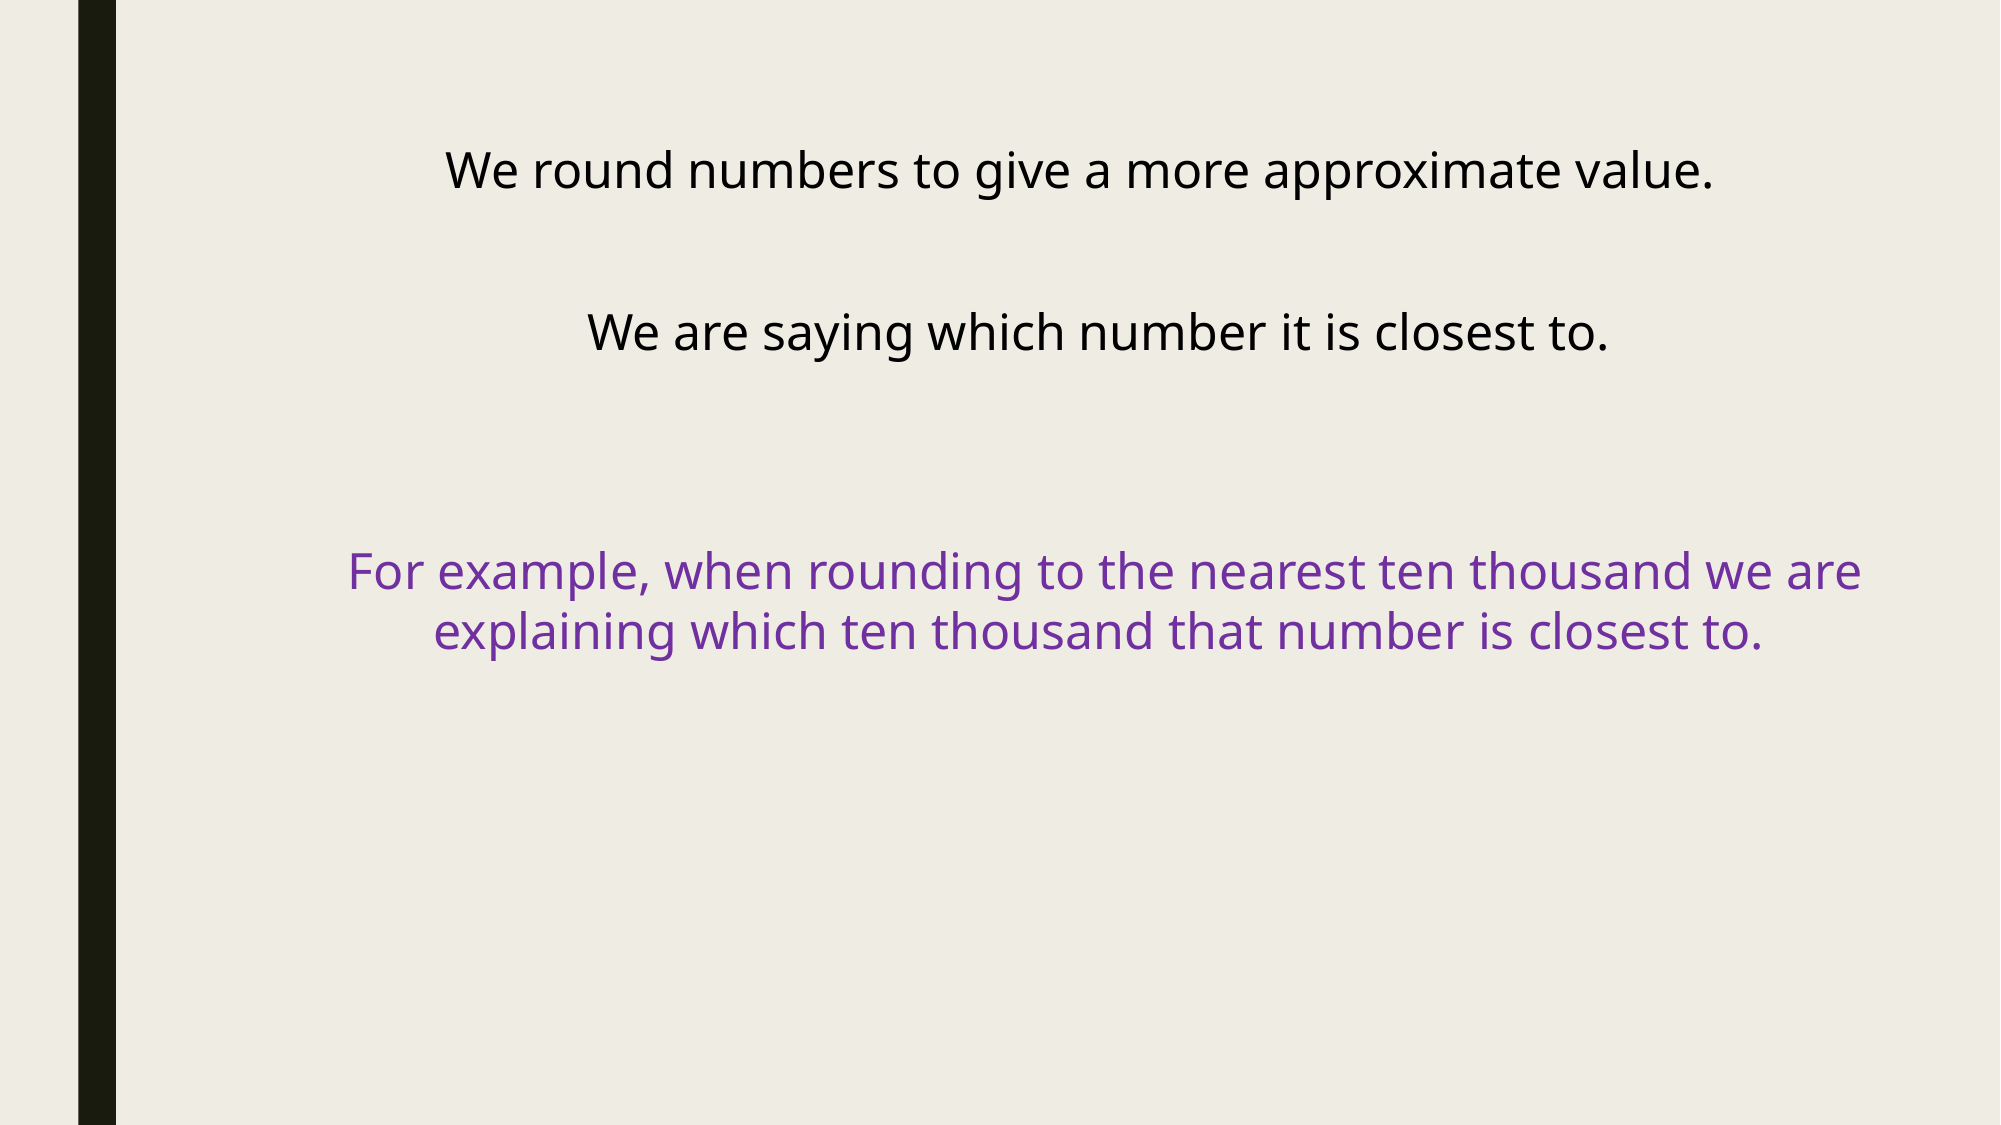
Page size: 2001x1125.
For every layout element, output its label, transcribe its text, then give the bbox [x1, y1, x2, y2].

text_box For example, when rounding to the nearest ten thousand we are explaining which ten thousand that number is closest to. [289, 532, 1923, 667]
text_box We are saying which number it is closest to. [289, 292, 1923, 368]
text_box We round numbers to give a more approximate value. [264, 131, 1898, 266]
